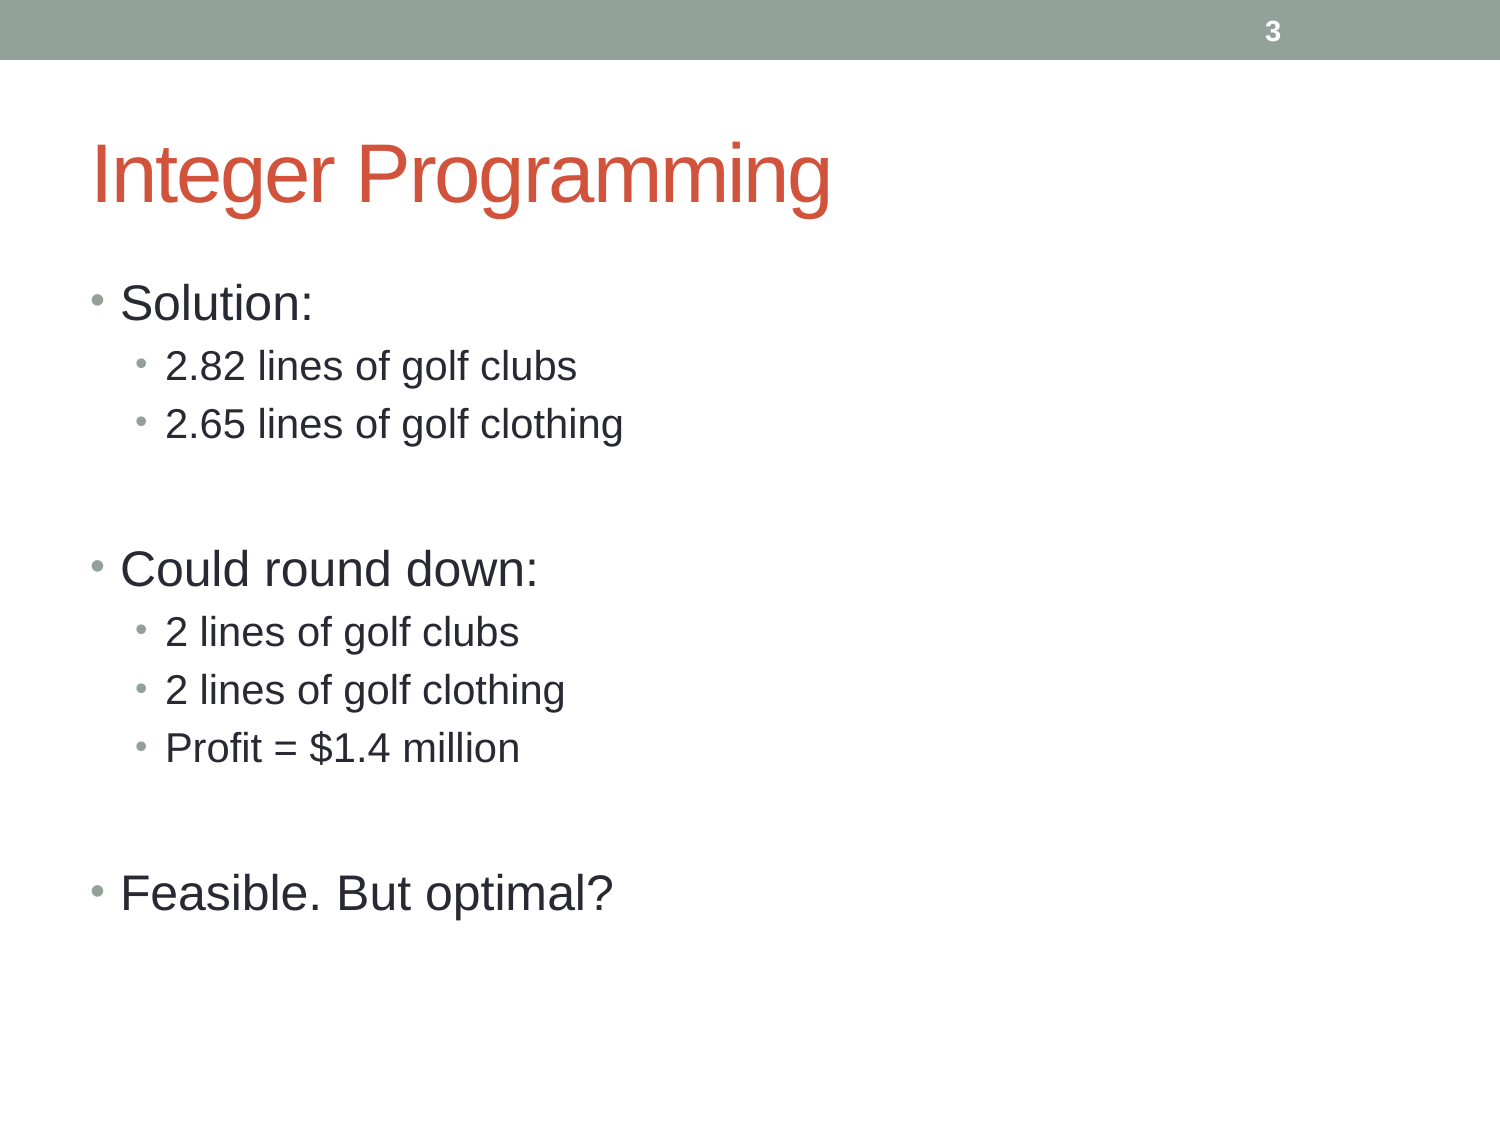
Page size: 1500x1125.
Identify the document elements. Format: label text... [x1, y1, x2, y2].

title Integer Programming [75, 87, 1425, 250]
slide_number 3 [1250, 3, 1425, 57]
list Solution: 2.82 lines of golf clubs 2.65 lines of golf clothing Could round down: 2 lines of golf clubs 2 lines of golf clothing Profit = $1.4 million Feasible. But optimal? [75, 262, 1425, 1063]
